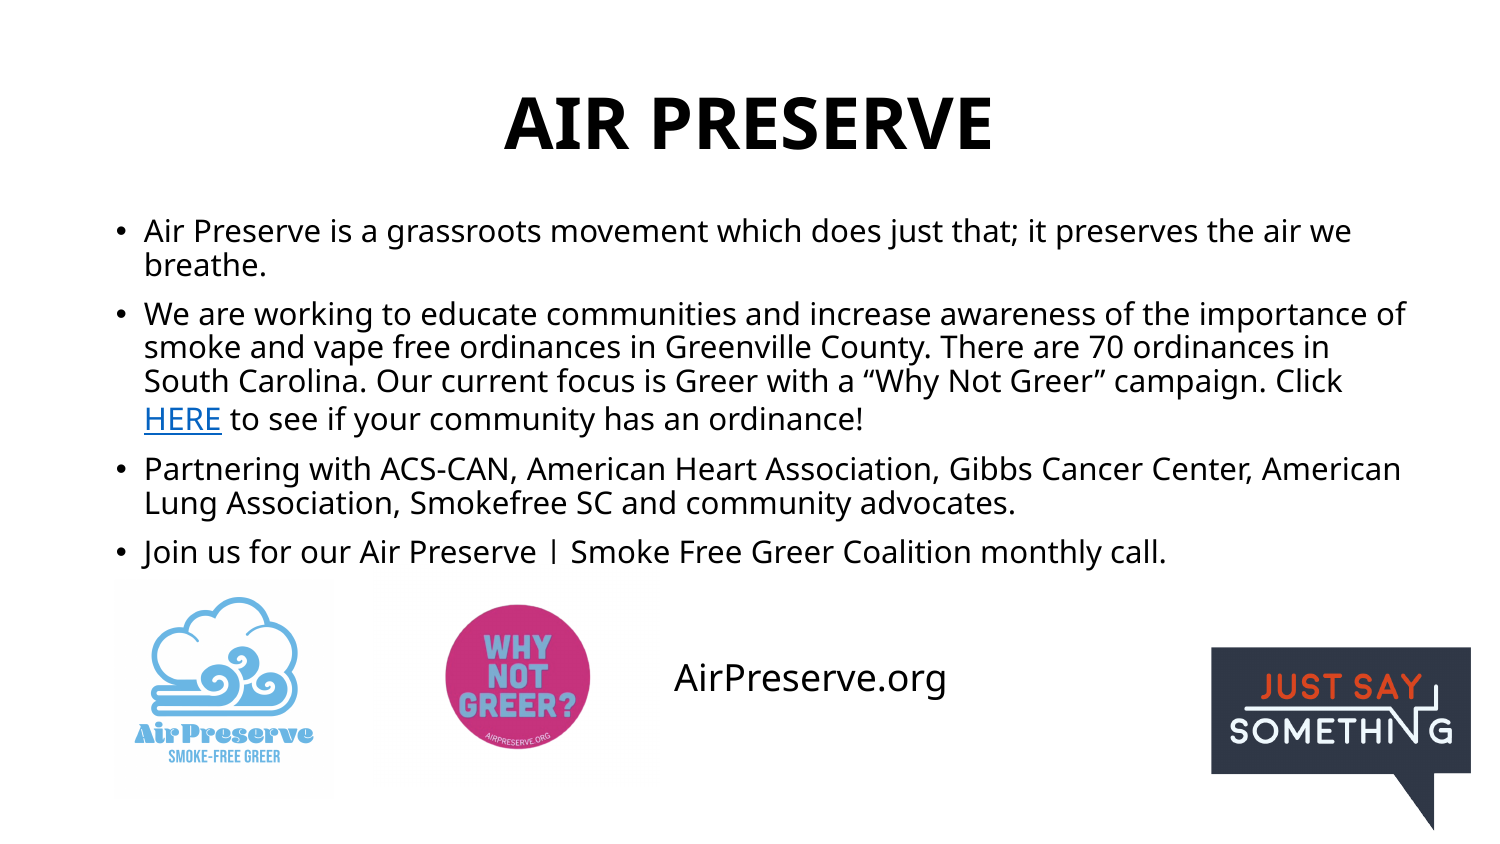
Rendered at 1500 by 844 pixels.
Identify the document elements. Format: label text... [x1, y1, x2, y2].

title AIR PRESERVE [103, 44, 1397, 207]
picture [114, 579, 334, 799]
text_box AirPreserve.org [660, 647, 1128, 707]
picture [373, 564, 660, 787]
picture [1211, 647, 1471, 831]
list Air Preserve is a grassroots movement which does just that; it preserves the air we breathe. We are working to educate communities and increase awareness of the importance of smoke and vape free ordinances in Greenville County. There are 70 ordinances in South Carolina. Our current focus is Greer with a “Why Not Greer” campaign. Click HERE to see if your community has an ordinance! Partnering with ACS-CAN, American Heart Association, Gibbs Cancer Center, American Lung Association, Smokefree SC and community advocates. Join us for our Air Preserve | Smoke Free Greer Coalition monthly call. [100, 207, 1425, 744]
